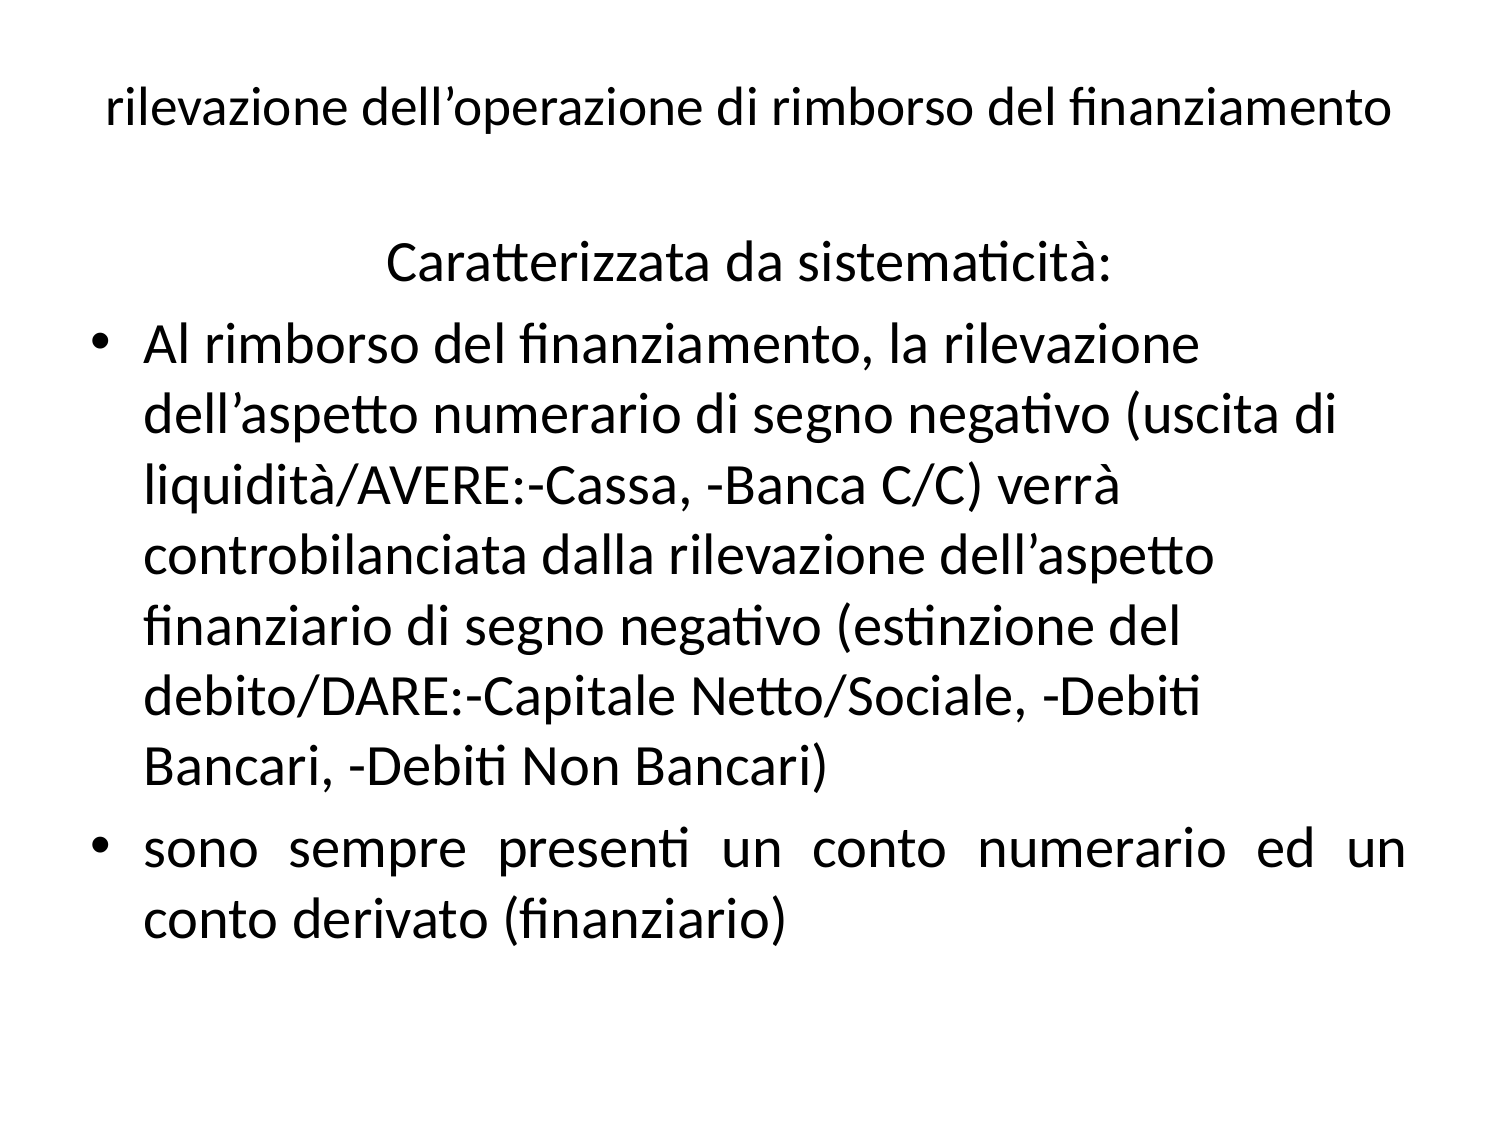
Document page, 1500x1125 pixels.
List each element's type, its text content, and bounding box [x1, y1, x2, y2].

list Caratterizzata da sistematicità: Al rimborso del finanziamento, la rilevazione dell’aspetto numerario di segno negativo (uscita di liquidità/AVERE:-Cassa, -Banca C/C) verrà controbilanciata dalla rilevazione dell’aspetto finanziario di segno negativo (estinzione del debito/DARE:-Capitale Netto/Sociale, -Debiti Bancari, -Debiti Non Bancari) sono sempre presenti un conto numerario ed un conto derivato (finanziario) [75, 215, 1425, 958]
title rilevazione dell’operazione di rimborso del finanziamento [75, 31, 1425, 175]
